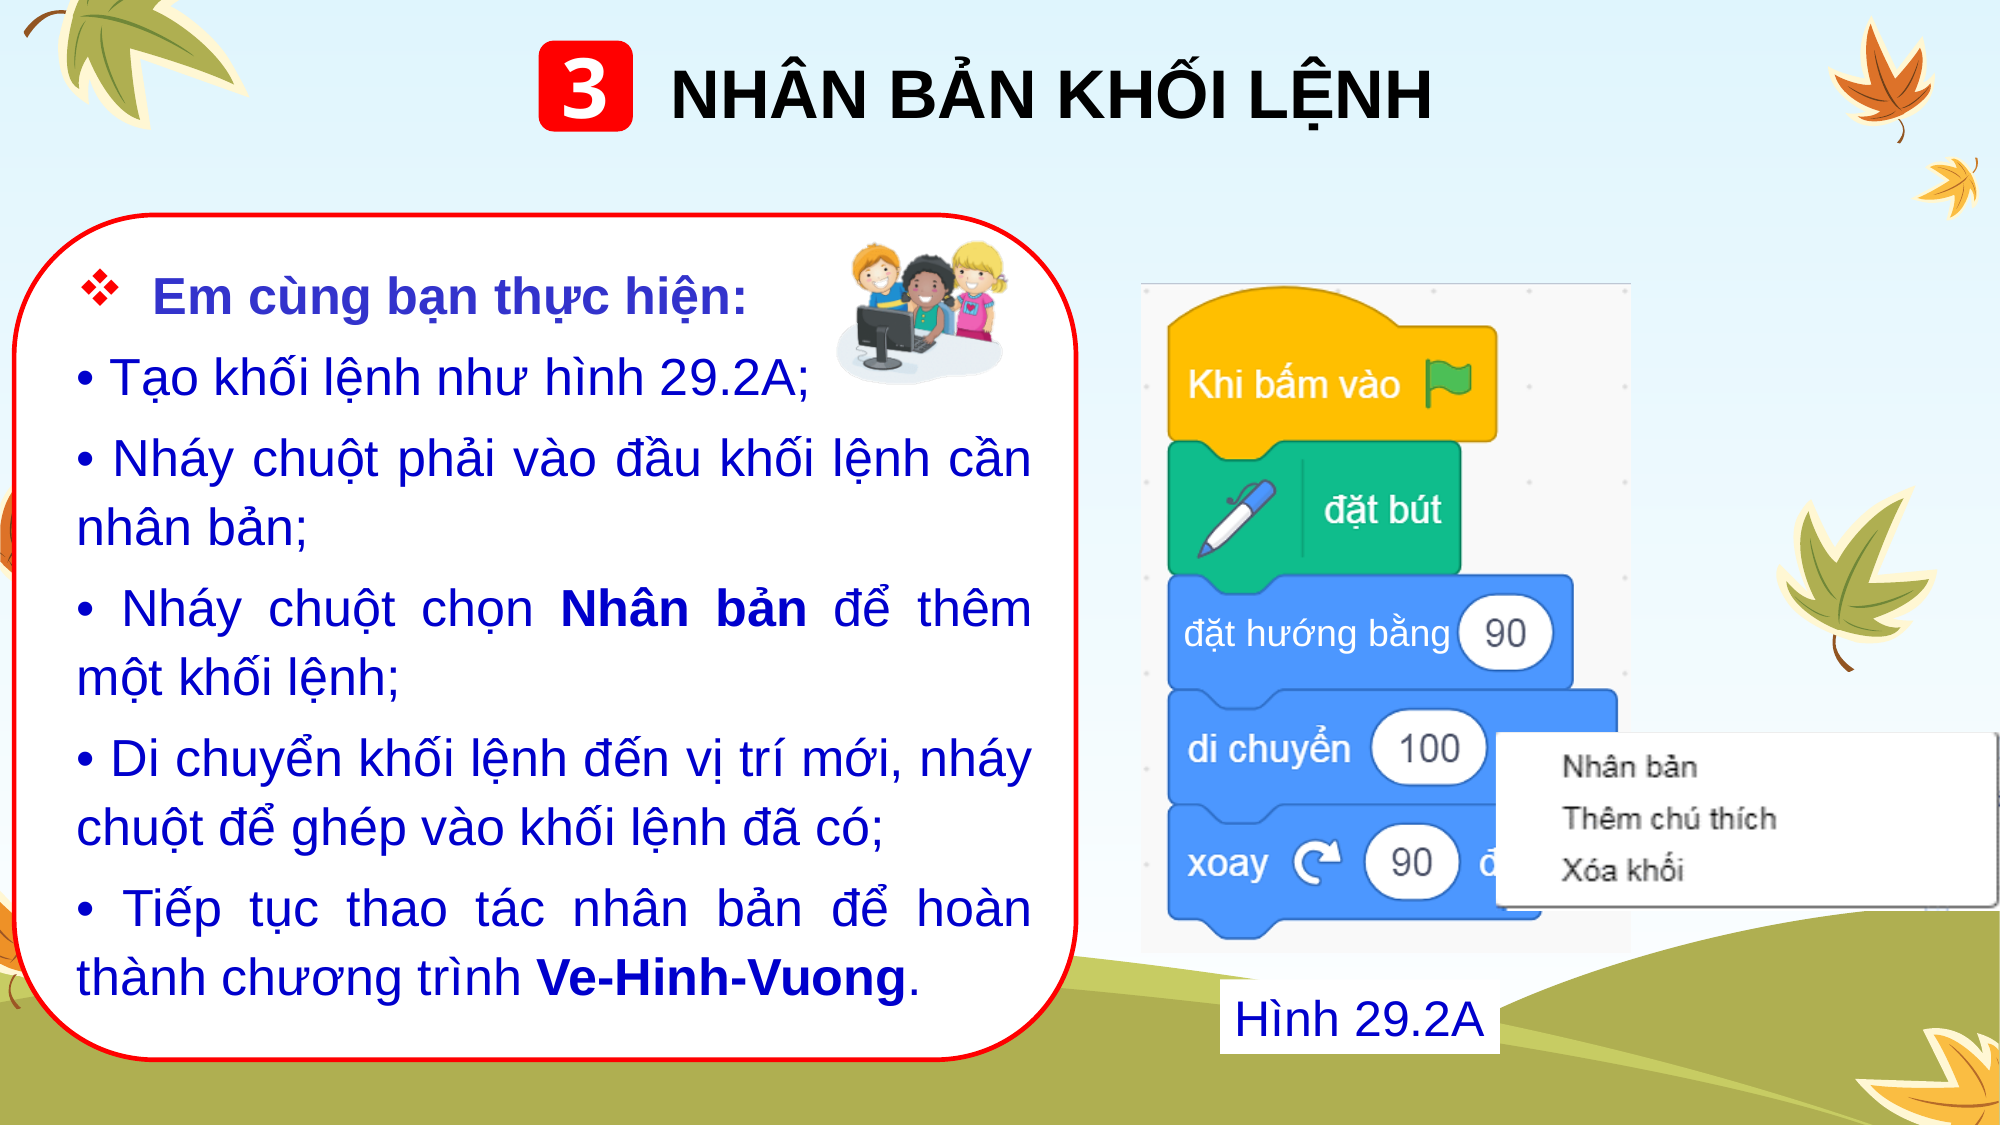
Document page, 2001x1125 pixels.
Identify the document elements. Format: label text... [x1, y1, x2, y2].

picture [1495, 732, 2000, 911]
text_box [1141, 283, 1631, 953]
text_box Hình 29.2A [1220, 979, 1500, 1054]
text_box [14, 214, 1077, 1060]
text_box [538, 27, 1455, 145]
